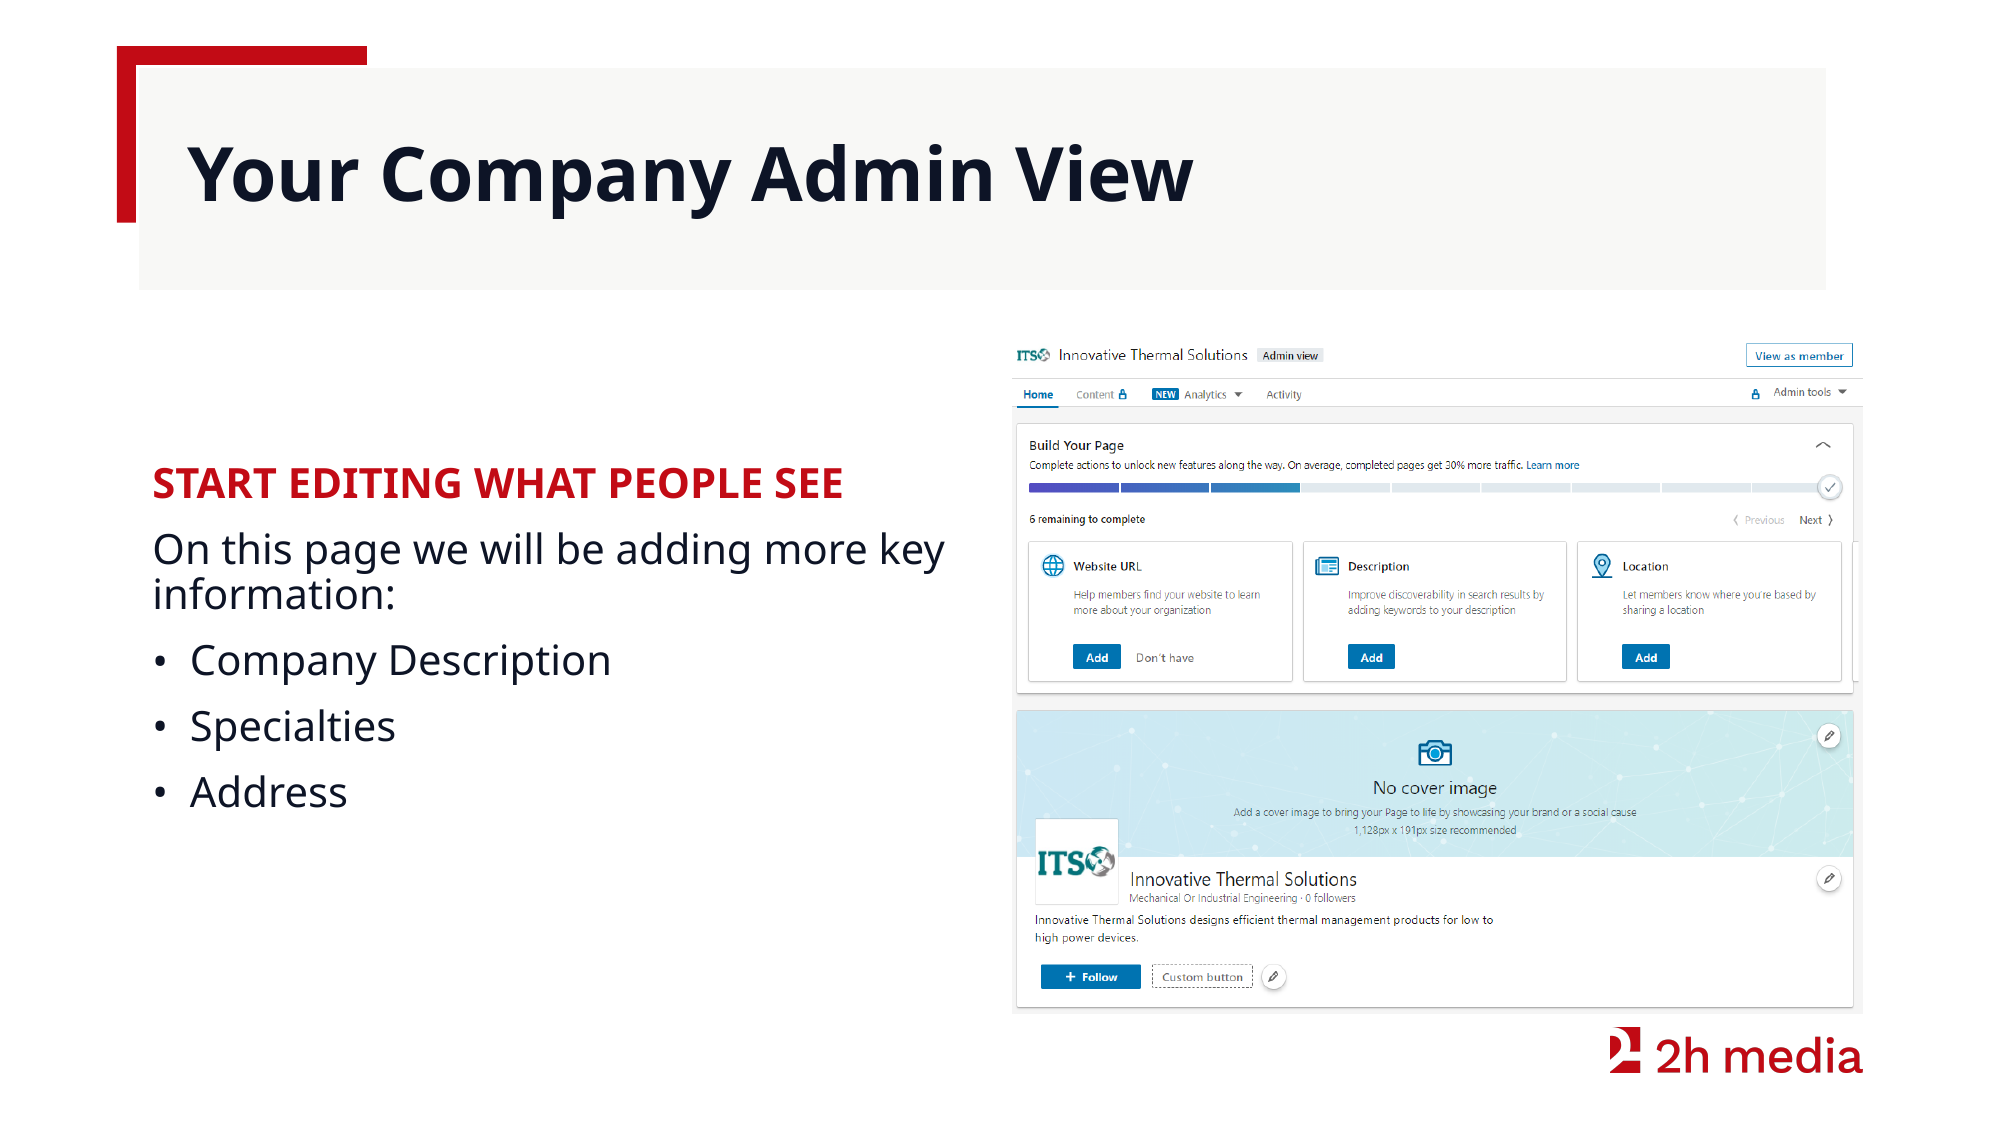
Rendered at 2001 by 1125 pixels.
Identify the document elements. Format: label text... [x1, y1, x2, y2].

picture [1610, 1027, 1863, 1073]
list START EDITING WHAT PEOPLE SEE On this page we will be adding more key information: Company Description Specialties Address [137, 332, 988, 1014]
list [1012, 331, 1863, 1014]
title Your Company Admin View [172, 91, 1764, 263]
